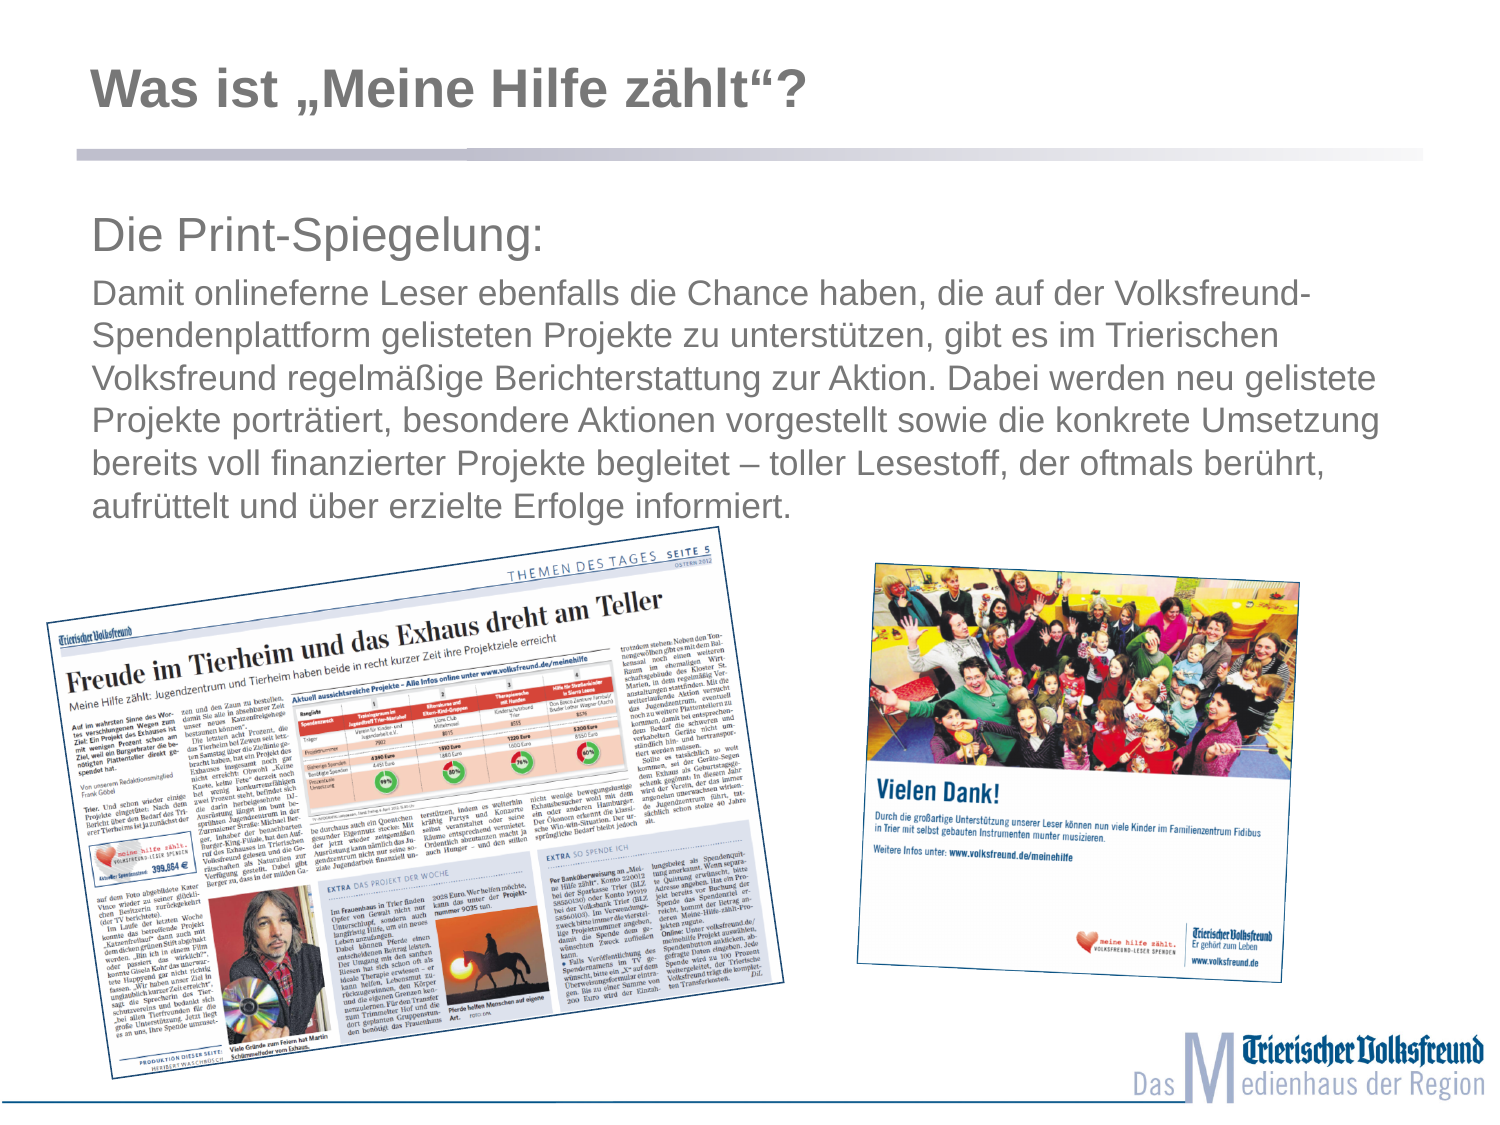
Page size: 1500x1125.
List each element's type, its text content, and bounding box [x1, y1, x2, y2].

title Was ist „Meine Hilfe zählt“? [75, 45, 1425, 126]
picture [857, 563, 1299, 983]
picture [0, 528, 1500, 1125]
list Die Print-Spiegelung: Damit onlineferne Leser ebenfalls die Chance haben, die auf der Volksfreund-Spendenplattform gelisteten Projekte zu unterstützen, gibt es im Trierischen Volksfreund regelmäßige Berichterstattung zur Aktion. Dabei werden neu gelistete Projekte porträtiert, besondere Aktionen vorgestellt sowie die konkrete Umsetzung bereits voll finanzierter Projekte begleitet – toller Lesestoff, der oftmals berührt, aufrüttelt und über erzielte Erfolge informiert. [76, 196, 1427, 1005]
